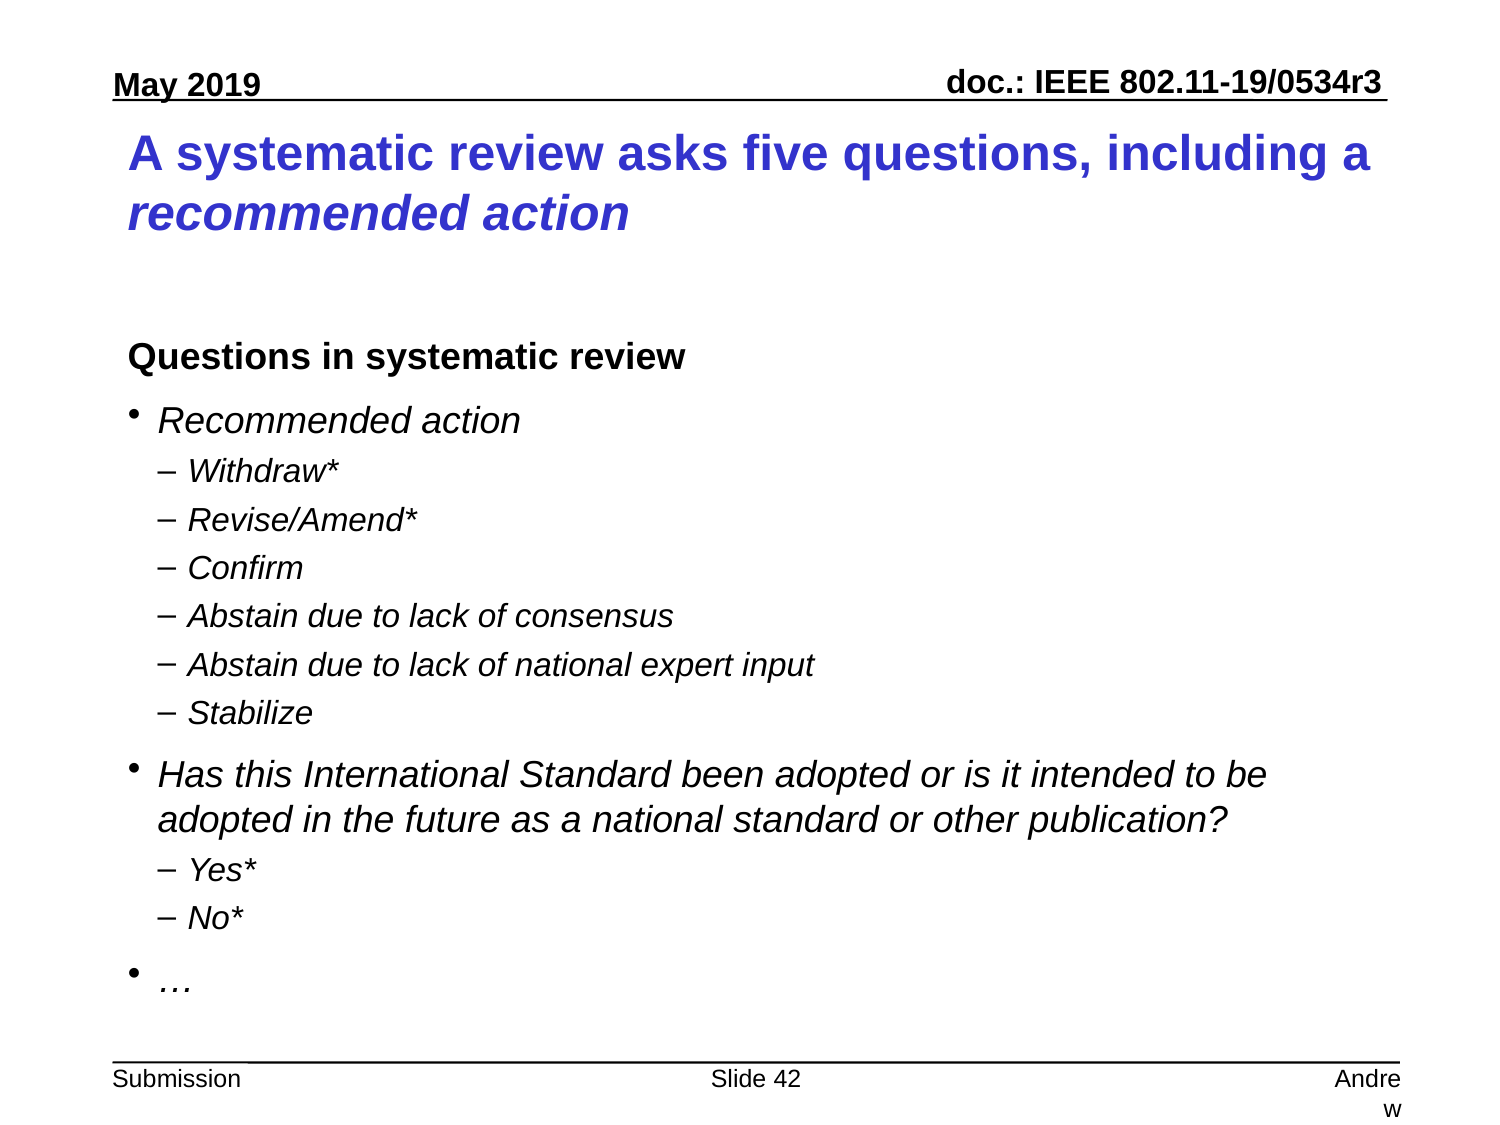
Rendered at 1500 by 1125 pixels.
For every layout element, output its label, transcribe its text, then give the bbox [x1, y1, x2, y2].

slide_number Slide 42 [709, 1061, 803, 1093]
footer Andrew Myles, Cisco [1320, 1061, 1402, 1093]
title A systematic review asks five questions, including a recommended action [112, 112, 1388, 288]
list Questions in systematic review Recommended action Withdraw* Revise/Amend* Confirm Abstain due to lack of consensus Abstain due to lack of national expert input Stabilize Has this International Standard been adopted or is it intended to be adopted in the future as a national standard or other publication? Yes* No* … [112, 324, 1388, 1000]
